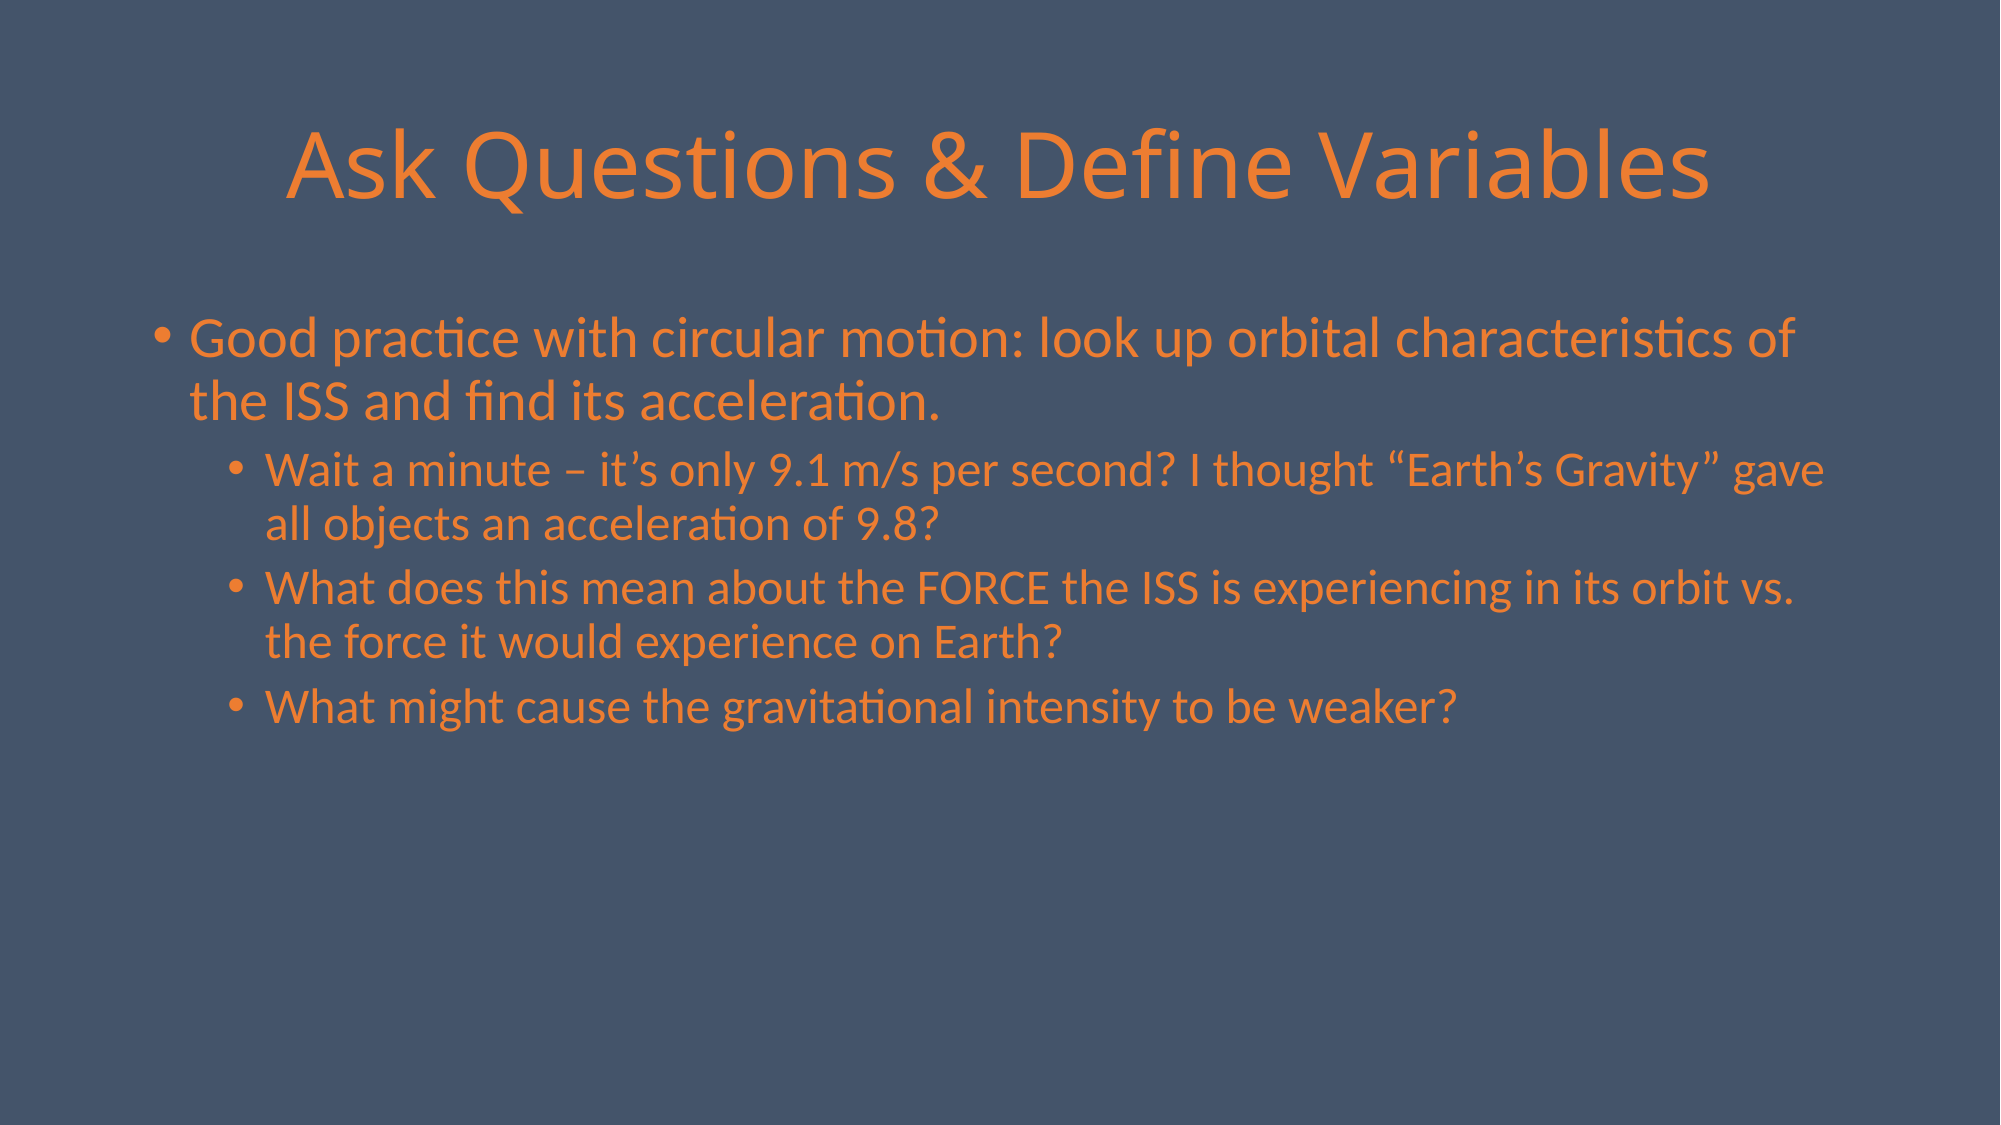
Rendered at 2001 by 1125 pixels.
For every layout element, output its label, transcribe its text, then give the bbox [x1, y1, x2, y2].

list Good practice with circular motion: look up orbital characteristics of the ISS and find its acceleration. Wait a minute – it’s only 9.1 m/s per second? I thought “Earth’s Gravity” gave all objects an acceleration of 9.8? What does this mean about the FORCE the ISS is experiencing in its orbit vs. the force it would experience on Earth? What might cause the gravitational intensity to be weaker? [137, 299, 1863, 921]
title Ask Questions & Define Variables [137, 59, 1863, 278]
